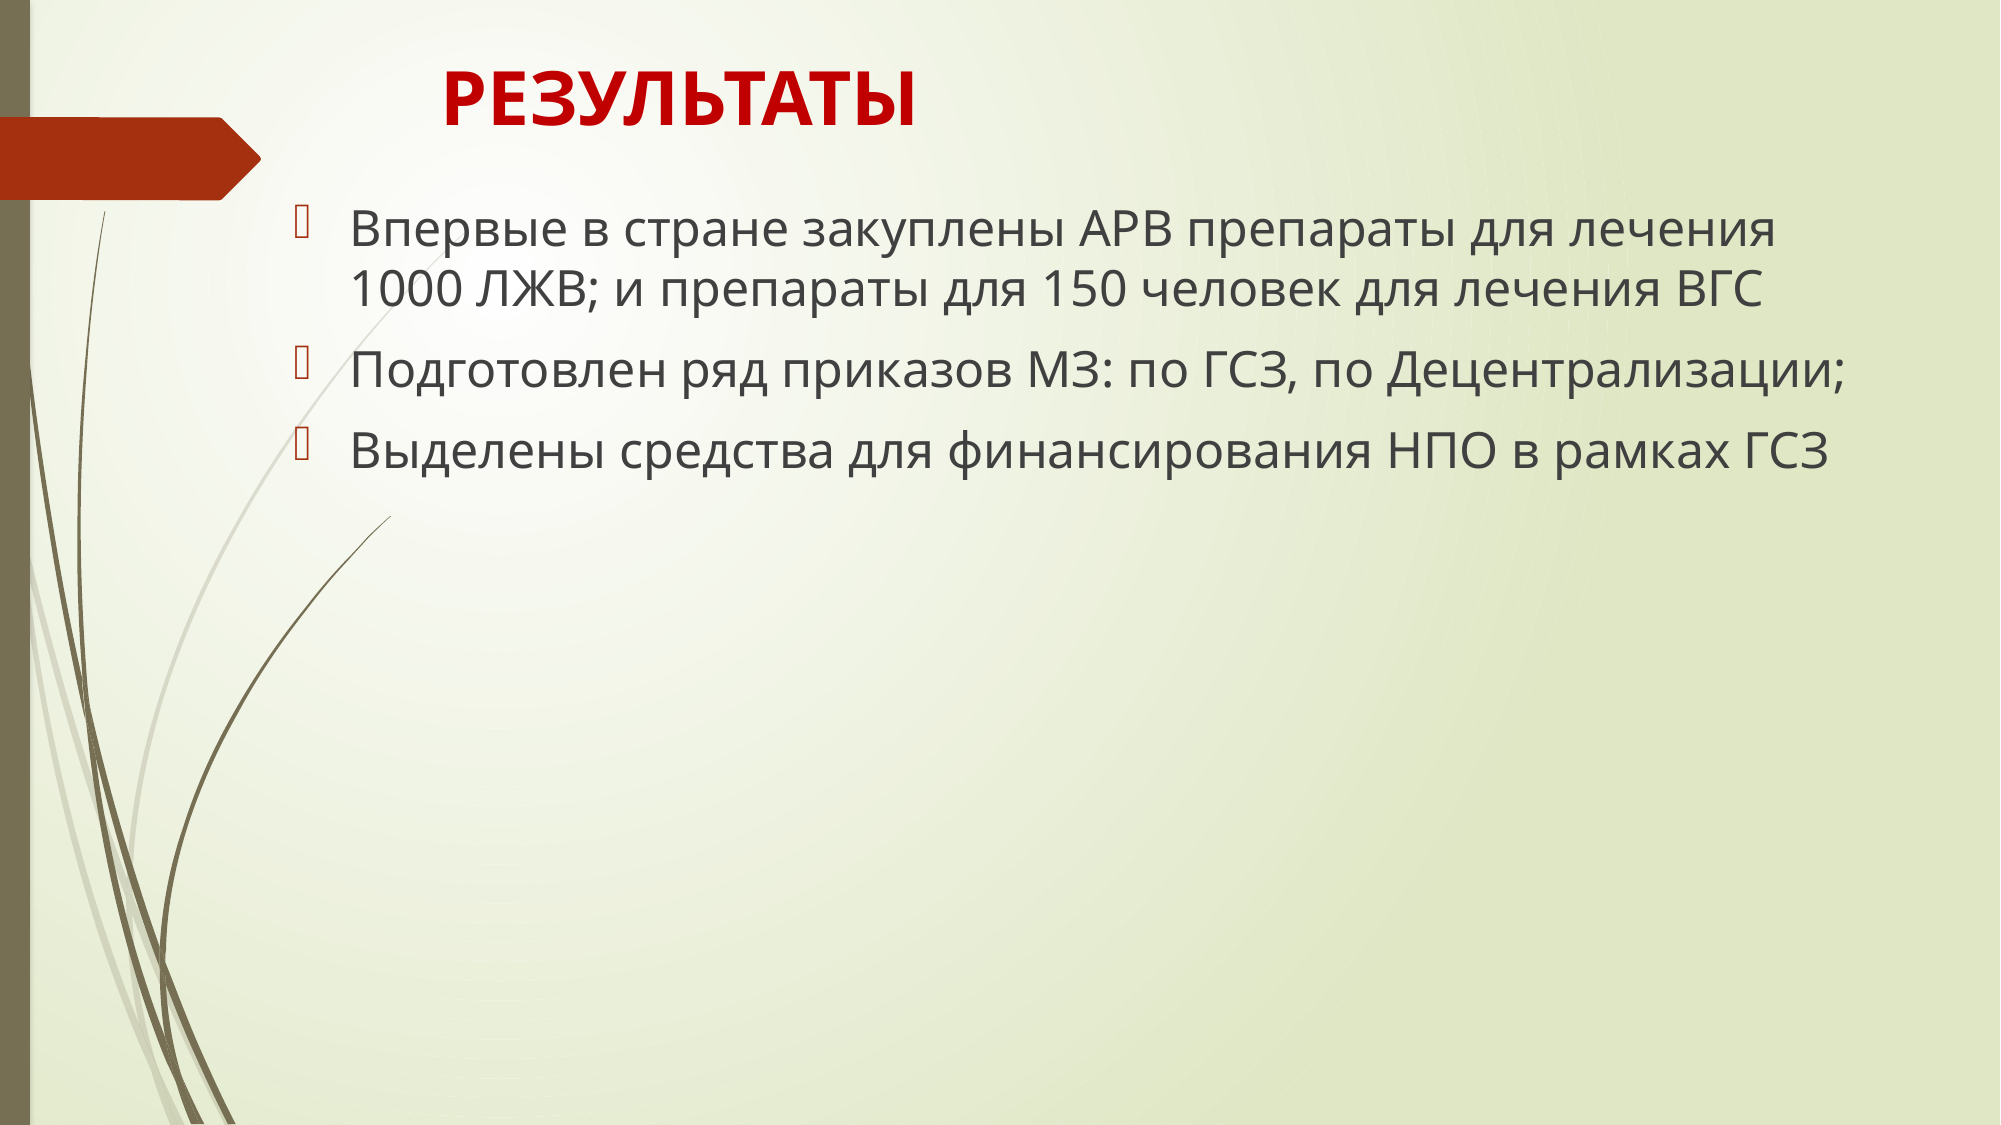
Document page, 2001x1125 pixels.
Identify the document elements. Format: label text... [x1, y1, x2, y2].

title РЕЗУЛЬТАТЫ [425, 42, 1888, 189]
list Впервые в стране закуплены АРВ препараты для лечения 1000 ЛЖВ; и препараты для 150 человек для лечения ВГС Подготовлен ряд приказов МЗ: по ГСЗ, по Децентрализации; Выделены средства для финансирования НПО в рамках ГСЗ [278, 189, 1898, 967]
